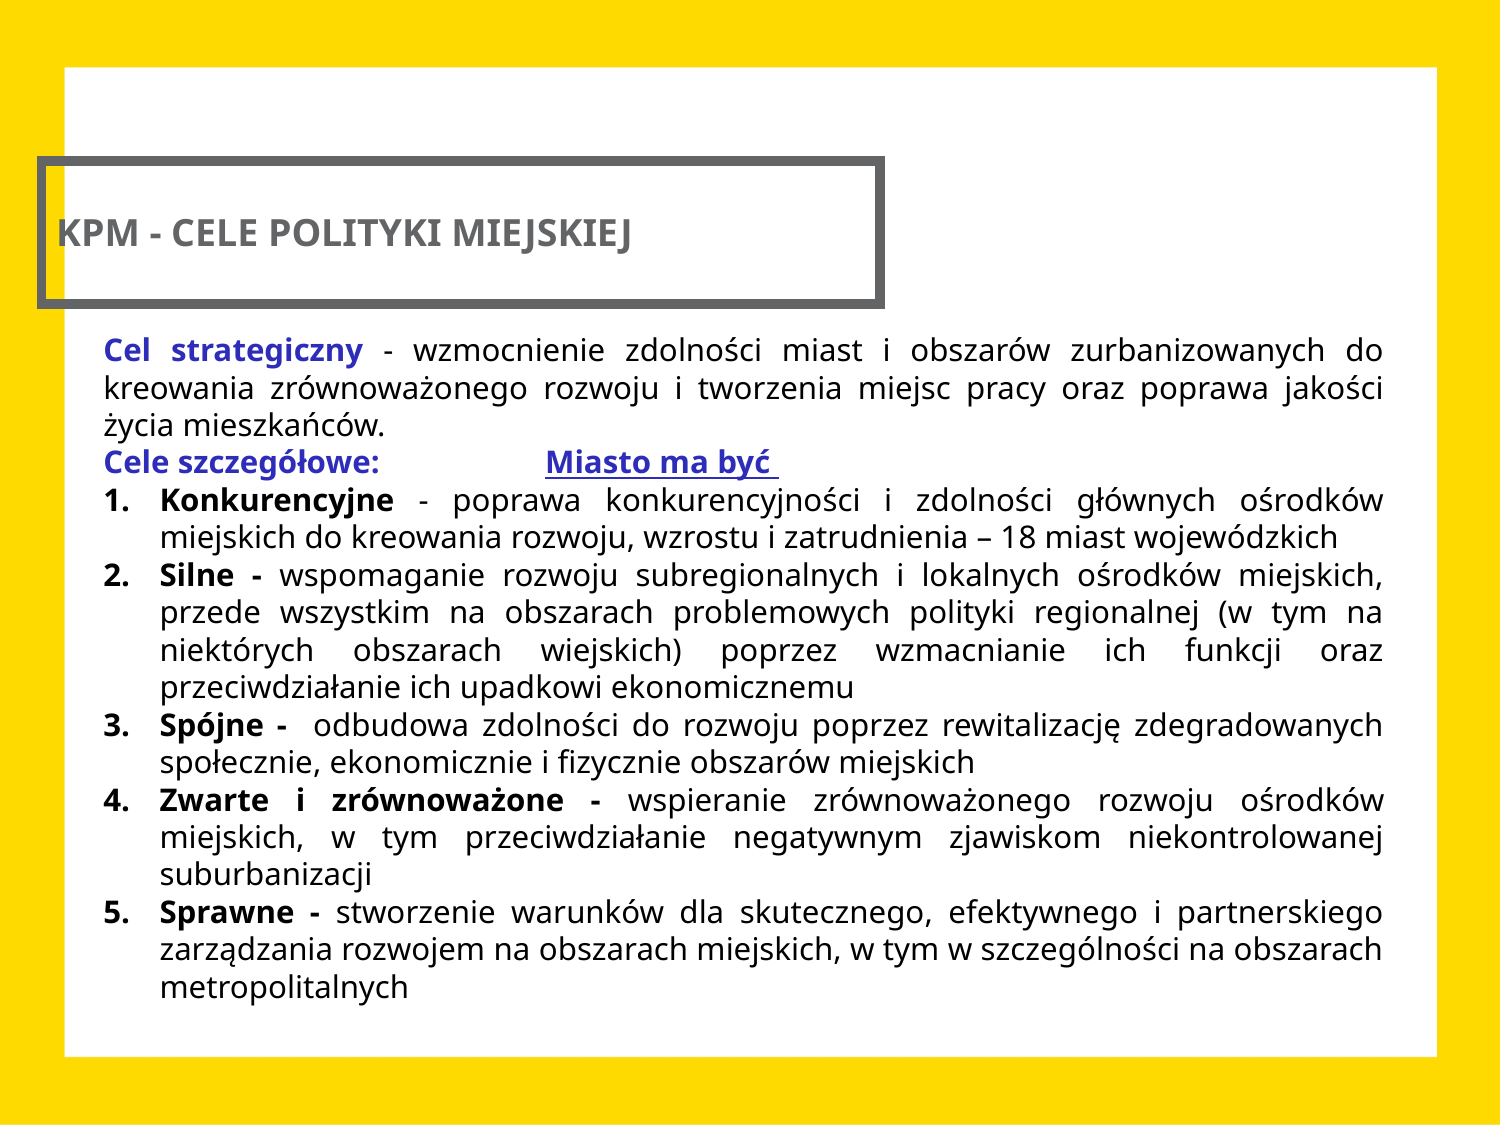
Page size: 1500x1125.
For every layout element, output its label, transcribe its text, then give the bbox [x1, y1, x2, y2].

picture [0, 0, 1500, 1125]
text_box Cel strategiczny - wzmocnienie zdolności miast i obszarów zurbanizowanych do kreowania zrównoważonego rozwoju i tworzenia miejsc pracy oraz poprawa jakości życia mieszkańców. Cele szczegółowe: Miasto ma być Konkurencyjne - poprawa konkurencyjności i zdolności głównych ośrodków miejskich do kreowania rozwoju, wzrostu i zatrudnienia – 18 miast wojewódzkich Silne - wspomaganie rozwoju subregionalnych i lokalnych ośrodków miejskich, przede wszystkim na obszarach problemowych polityki regionalnej (w tym na niektórych obszarach wiejskich) poprzez wzmacnianie ich funkcji oraz przeciwdziałanie ich upadkowi ekonomicznemu Spójne - odbudowa zdolności do rozwoju poprzez rewitalizację zdegradowanych społecznie, ekonomicznie i fizycznie obszarów miejskich Zwarte i zrównoważone - wspieranie zrównoważonego rozwoju ośrodków miejskich, w tym przeciwdziałanie negatywnym zjawiskom niekontrolowanej suburbanizacji Sprawne - stworzenie warunków dla skutecznego, efektywnego i partnerskiego zarządzania rozwojem na obszarach miejskich, w tym w szczególności na obszarach metropolitalnych [88, 323, 1400, 1012]
text_box KPM - CELE POLITYKI MIEJSKIEJ [41, 160, 880, 305]
